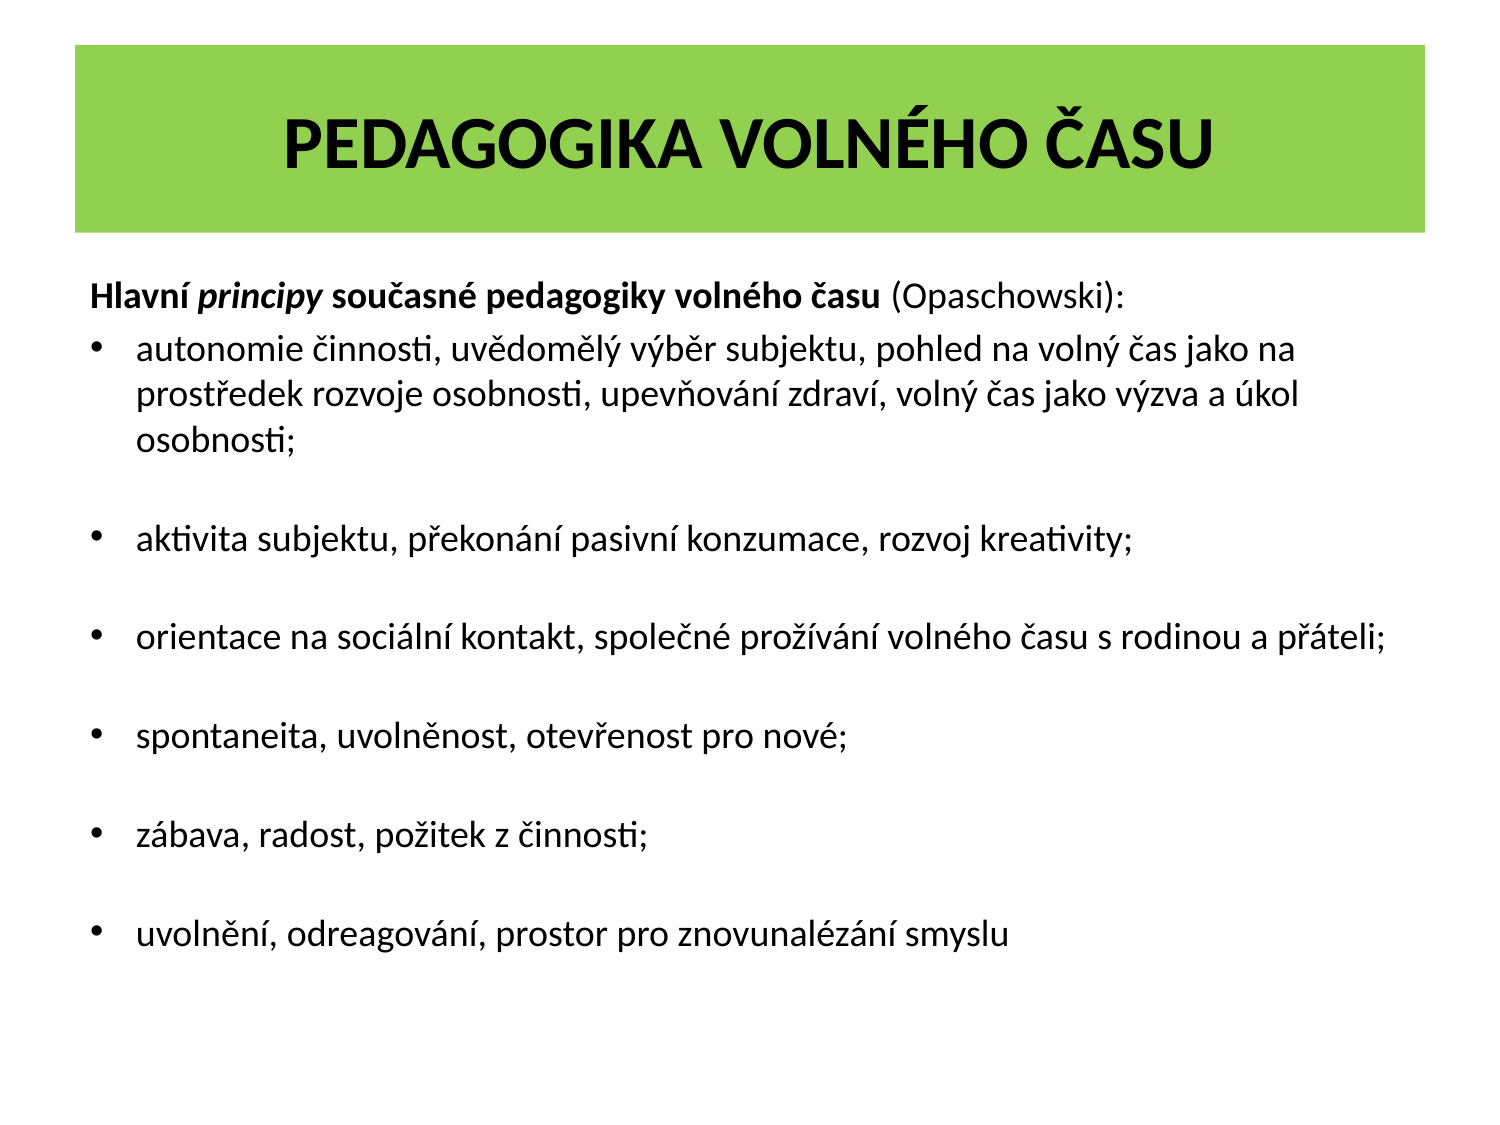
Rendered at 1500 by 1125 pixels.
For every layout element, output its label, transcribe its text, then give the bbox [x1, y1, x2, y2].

title Pedagogika volného času [75, 45, 1425, 233]
list Hlavní principy současné pedagogiky volného času (Opaschowski): autonomie činnosti, uvědomělý výběr subjektu, pohled na volný čas jako na prostředek rozvoje osobnosti, upevňování zdraví, volný čas jako výzva a úkol osobnosti; aktivita subjektu, překonání pasivní konzumace, rozvoj kreativity; orientace na sociální kontakt, společné prožívání volného času s rodinou a přáteli; spontaneita, uvolněnost, otevřenost pro nové; zábava, radost, požitek z činnosti; uvolnění, odreagování, prostor pro znovunalézání smyslu [75, 262, 1425, 1005]
